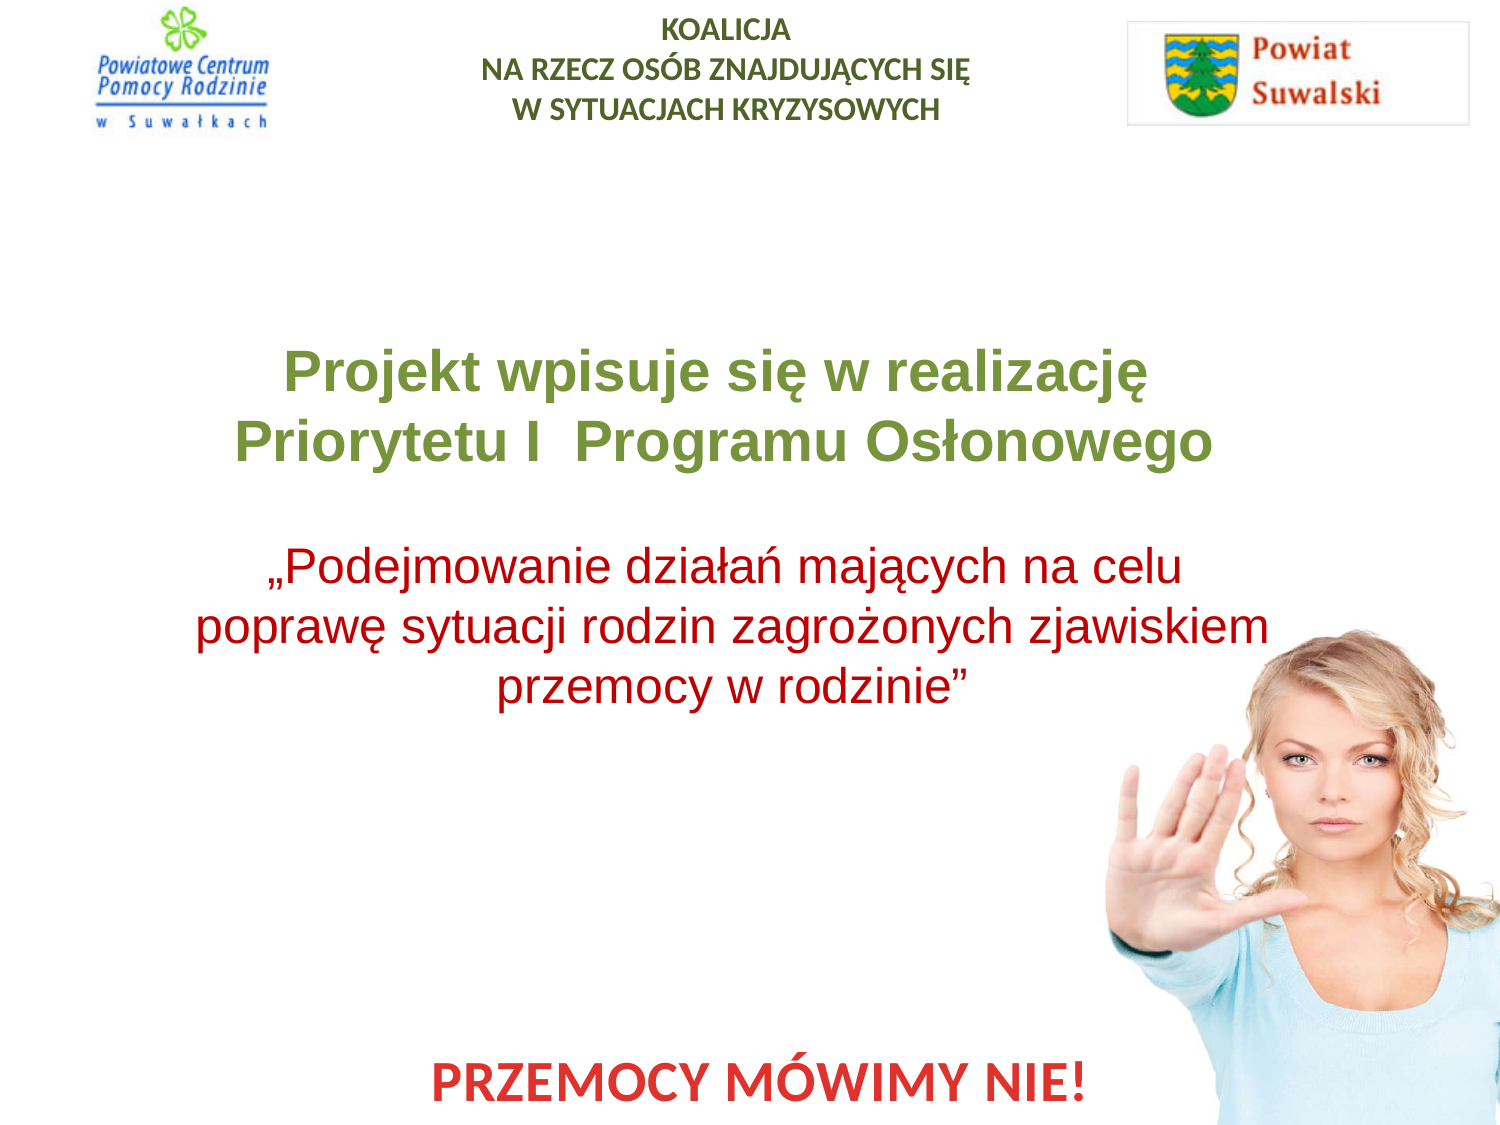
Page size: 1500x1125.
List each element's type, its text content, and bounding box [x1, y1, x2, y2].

text_box PRZEMOCY MÓWIMY NIE! [275, 1035, 1051, 1121]
text_box Projekt wpisuje się w realizację Priorytetu I Programu Osłonowego „Podejmowanie działań mających na celu poprawę sytuacji rodzin zagrożonych zjawiskiem przemocy w rodzinie” [123, 326, 1342, 721]
picture [1127, 21, 1470, 126]
picture [1056, 573, 1500, 1125]
text_box KOALICJA NA RZECZ OSÓB ZNAJDUJĄCYCH SIĘ W SYTUACJACH KRYZYSOWYCH [454, 0, 999, 135]
picture [78, 0, 285, 144]
